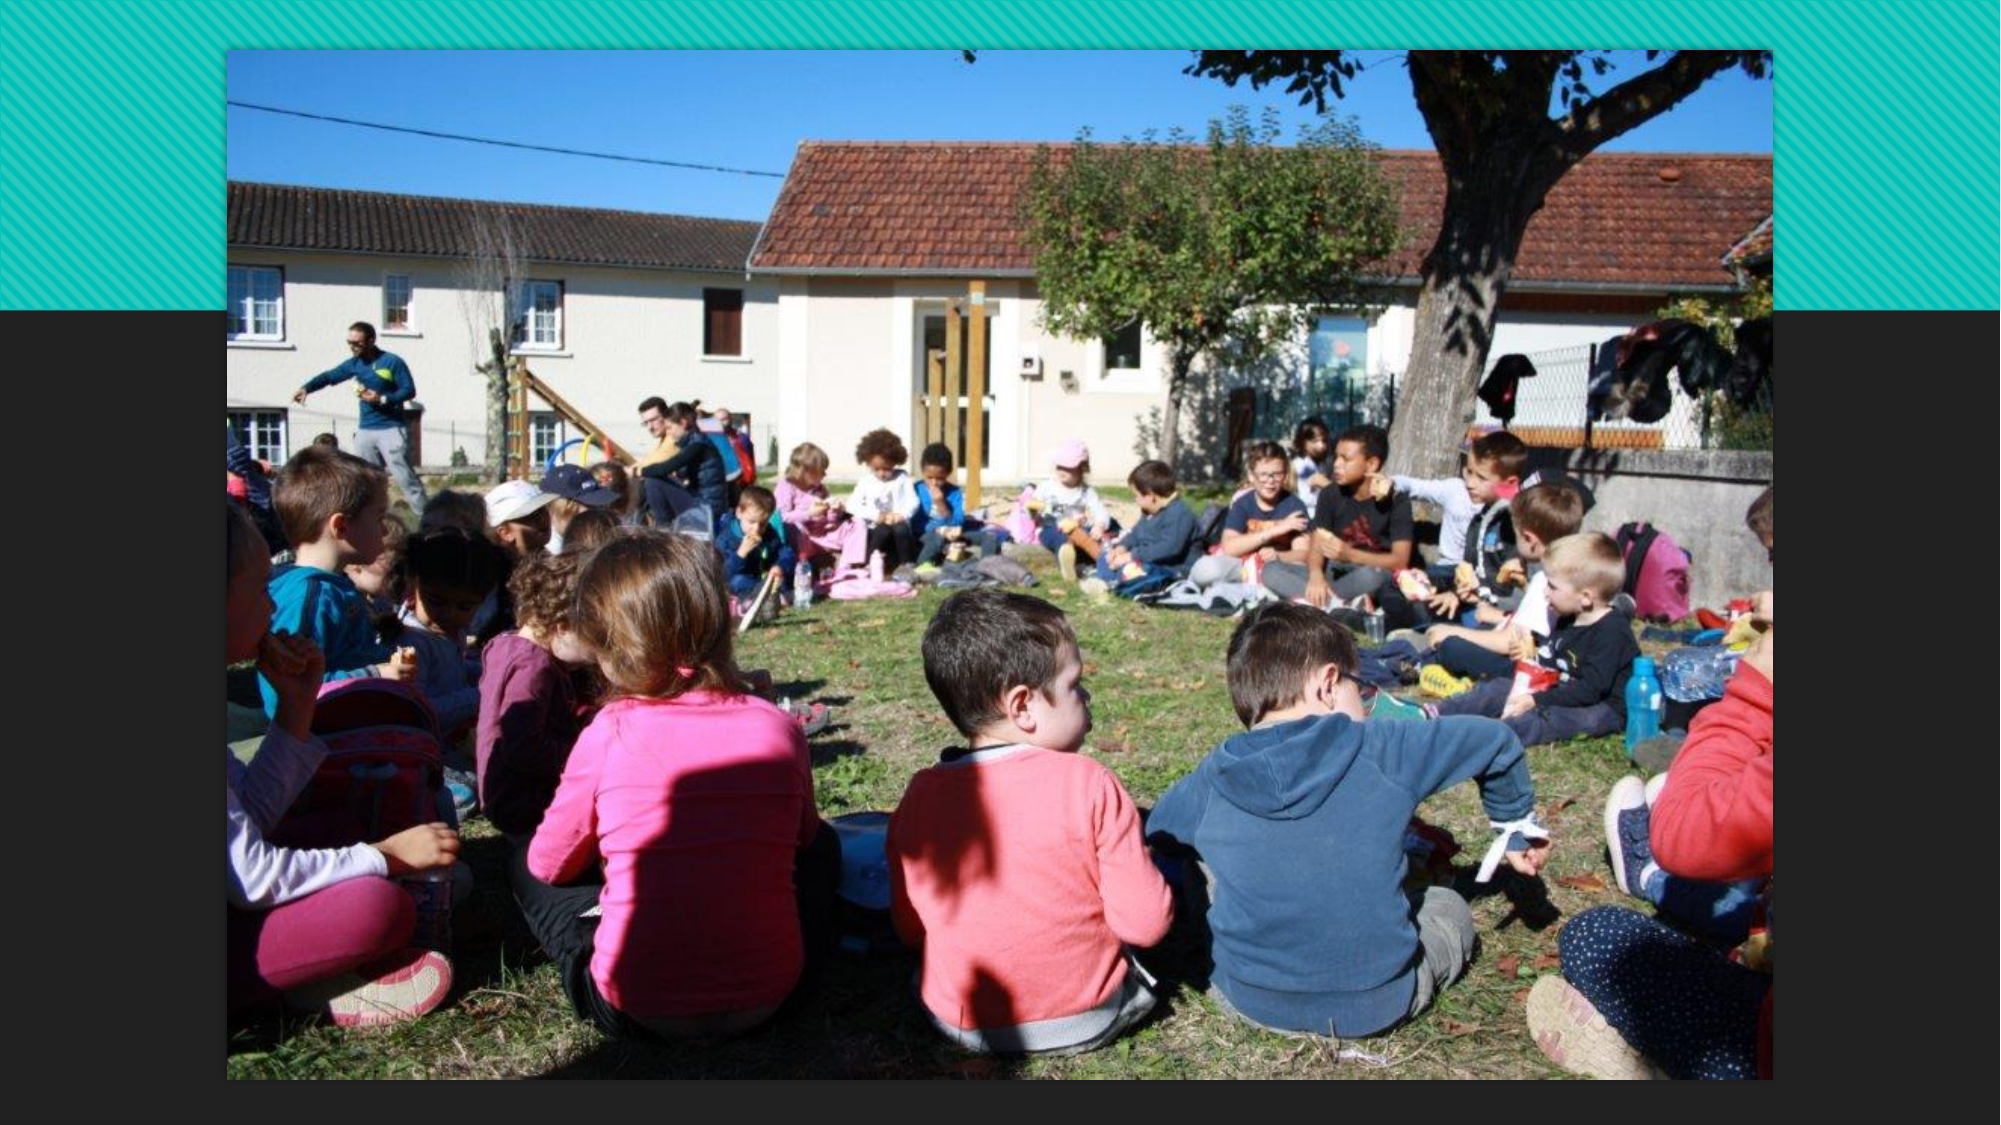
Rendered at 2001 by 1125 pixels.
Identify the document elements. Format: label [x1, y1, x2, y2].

list [226, 49, 1773, 1080]
